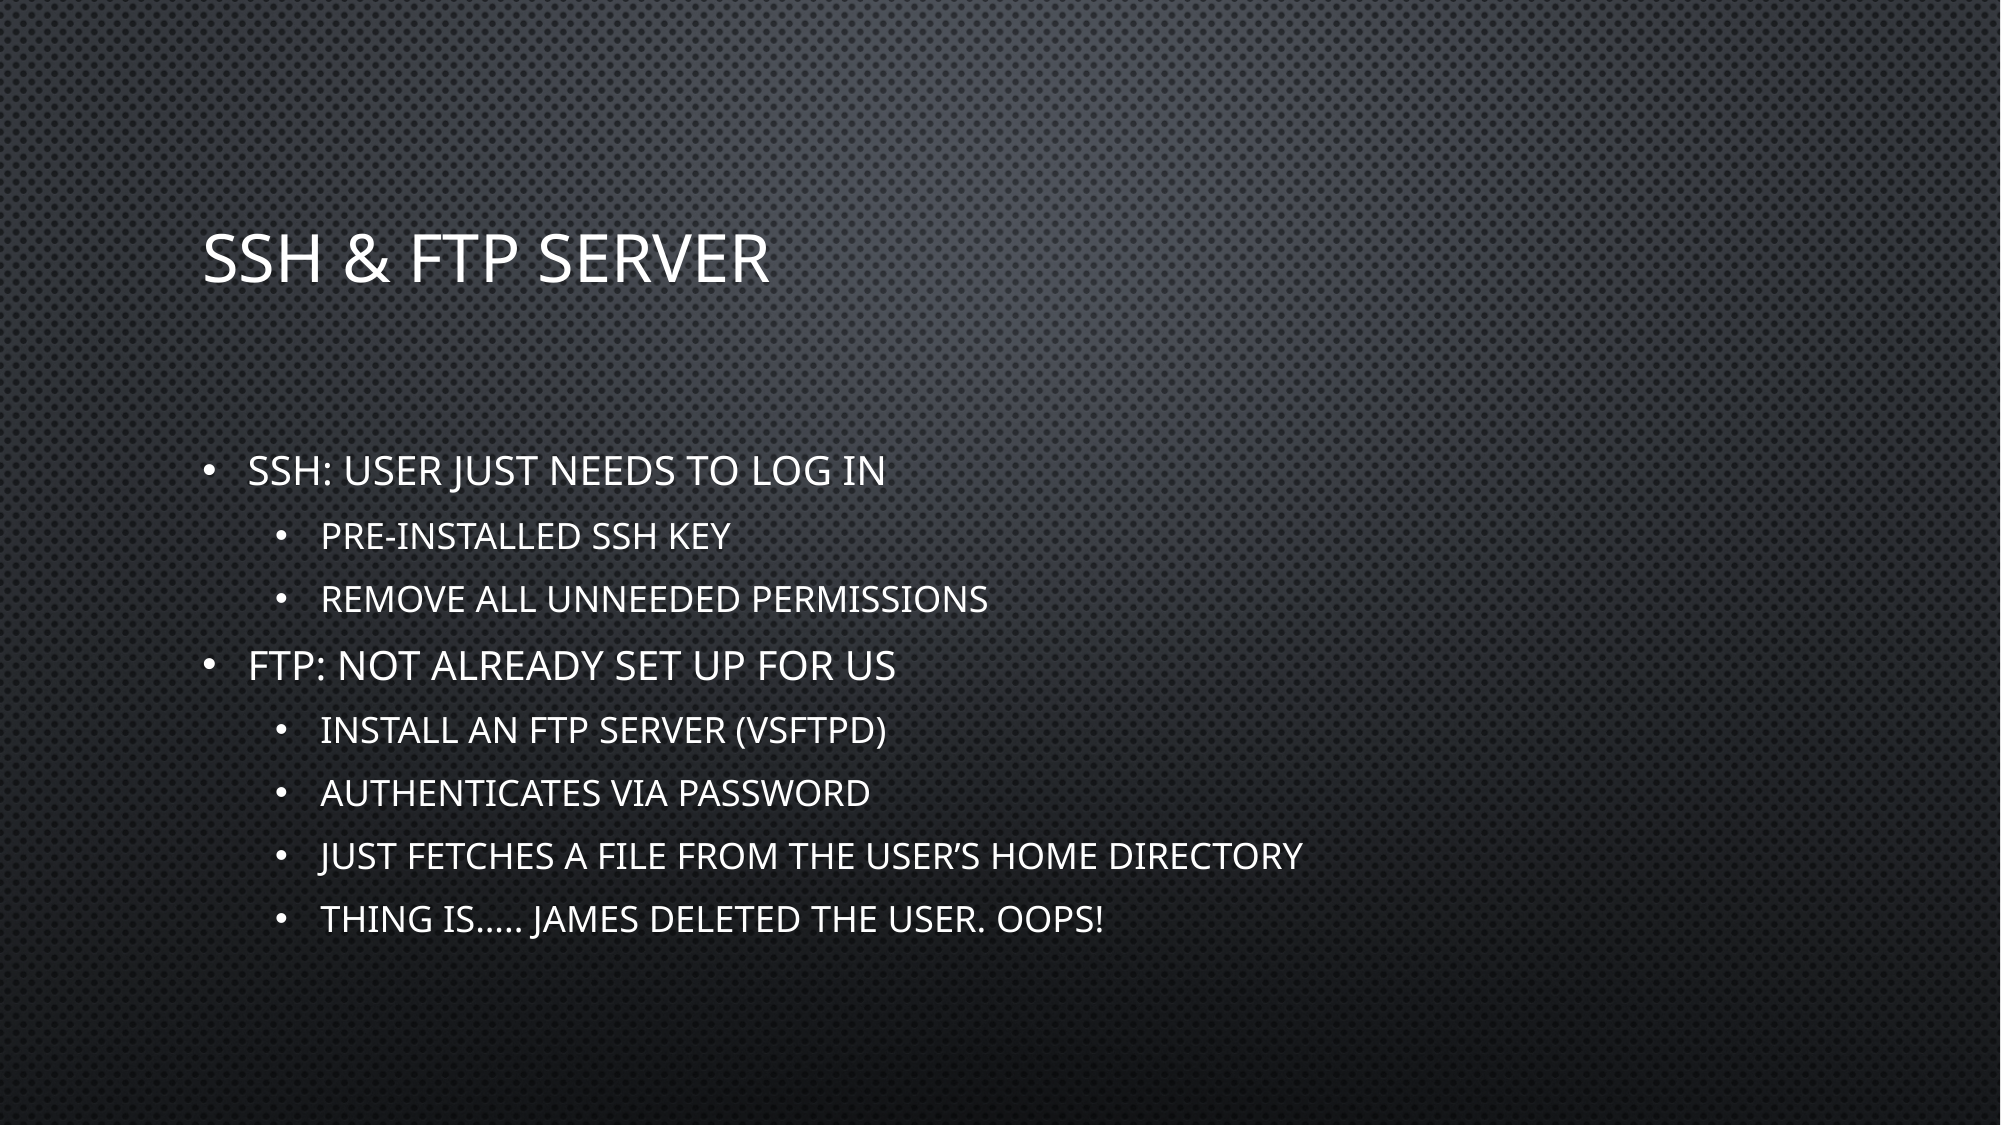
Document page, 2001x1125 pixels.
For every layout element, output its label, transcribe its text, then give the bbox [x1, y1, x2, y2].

list SSH: User just needs to log in Pre-installed SSH key Remove all unneeded permissions FTP: Not already set up for us Install an FTP server (vsFTPd) Authenticates via password Just fetches a file from the user’s home directory Thing is….. James deleted the user. Oops! [187, 437, 1813, 950]
title SSH & FTP server [187, 99, 1813, 413]
